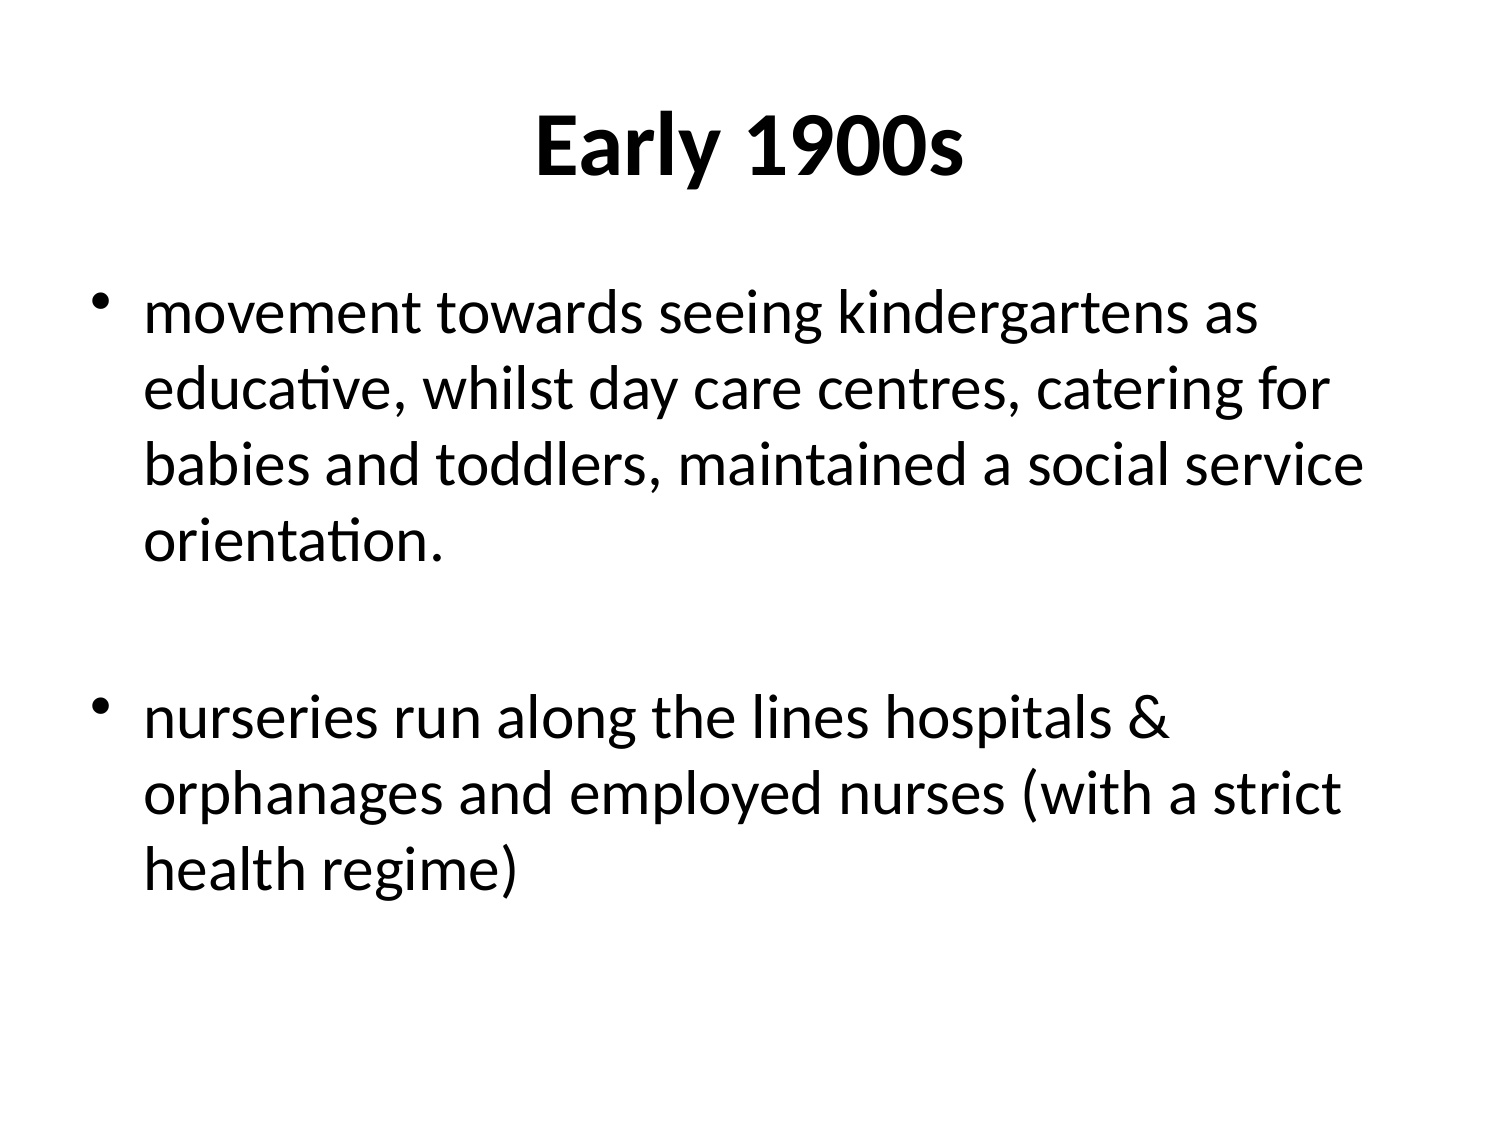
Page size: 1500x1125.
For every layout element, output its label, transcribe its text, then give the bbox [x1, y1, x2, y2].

list movement towards seeing kindergartens as educative, whilst day care centres, catering for babies and toddlers, maintained a social service orientation. nurseries run along the lines hospitals & orphanages and employed nurses (with a strict health regime) [75, 262, 1425, 1005]
title Early 1900s [75, 45, 1425, 233]
